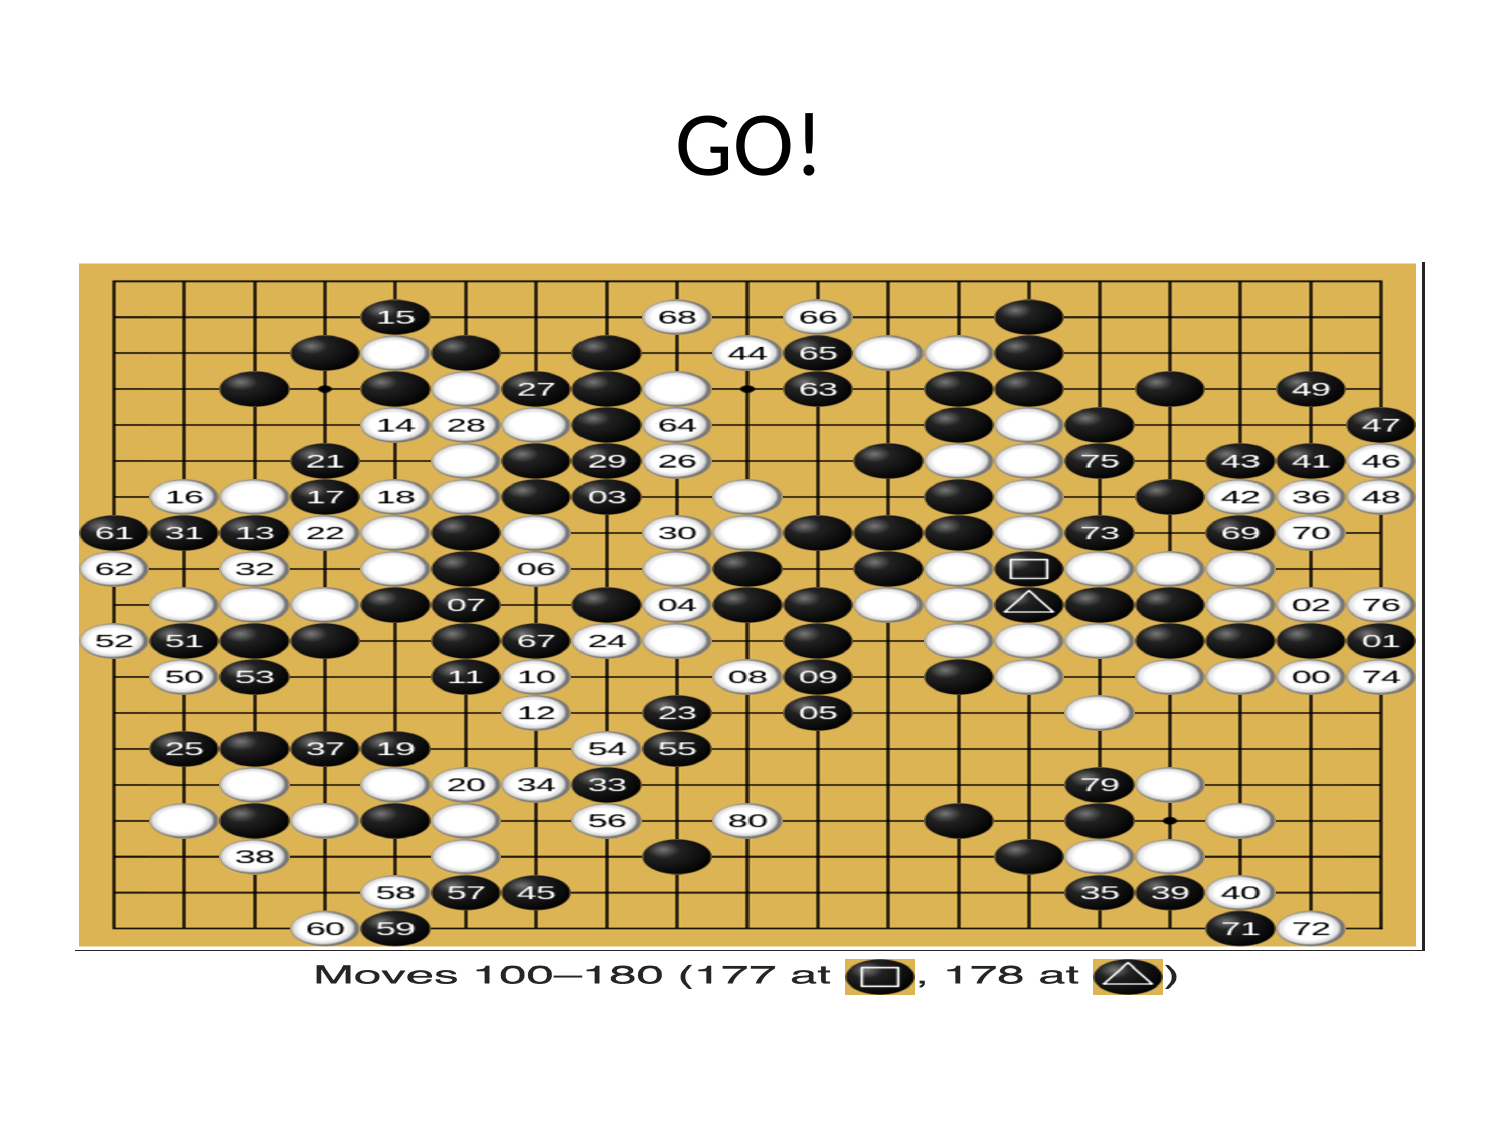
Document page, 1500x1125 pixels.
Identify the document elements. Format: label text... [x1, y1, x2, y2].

title GO! [75, 45, 1425, 233]
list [74, 262, 1426, 1006]
